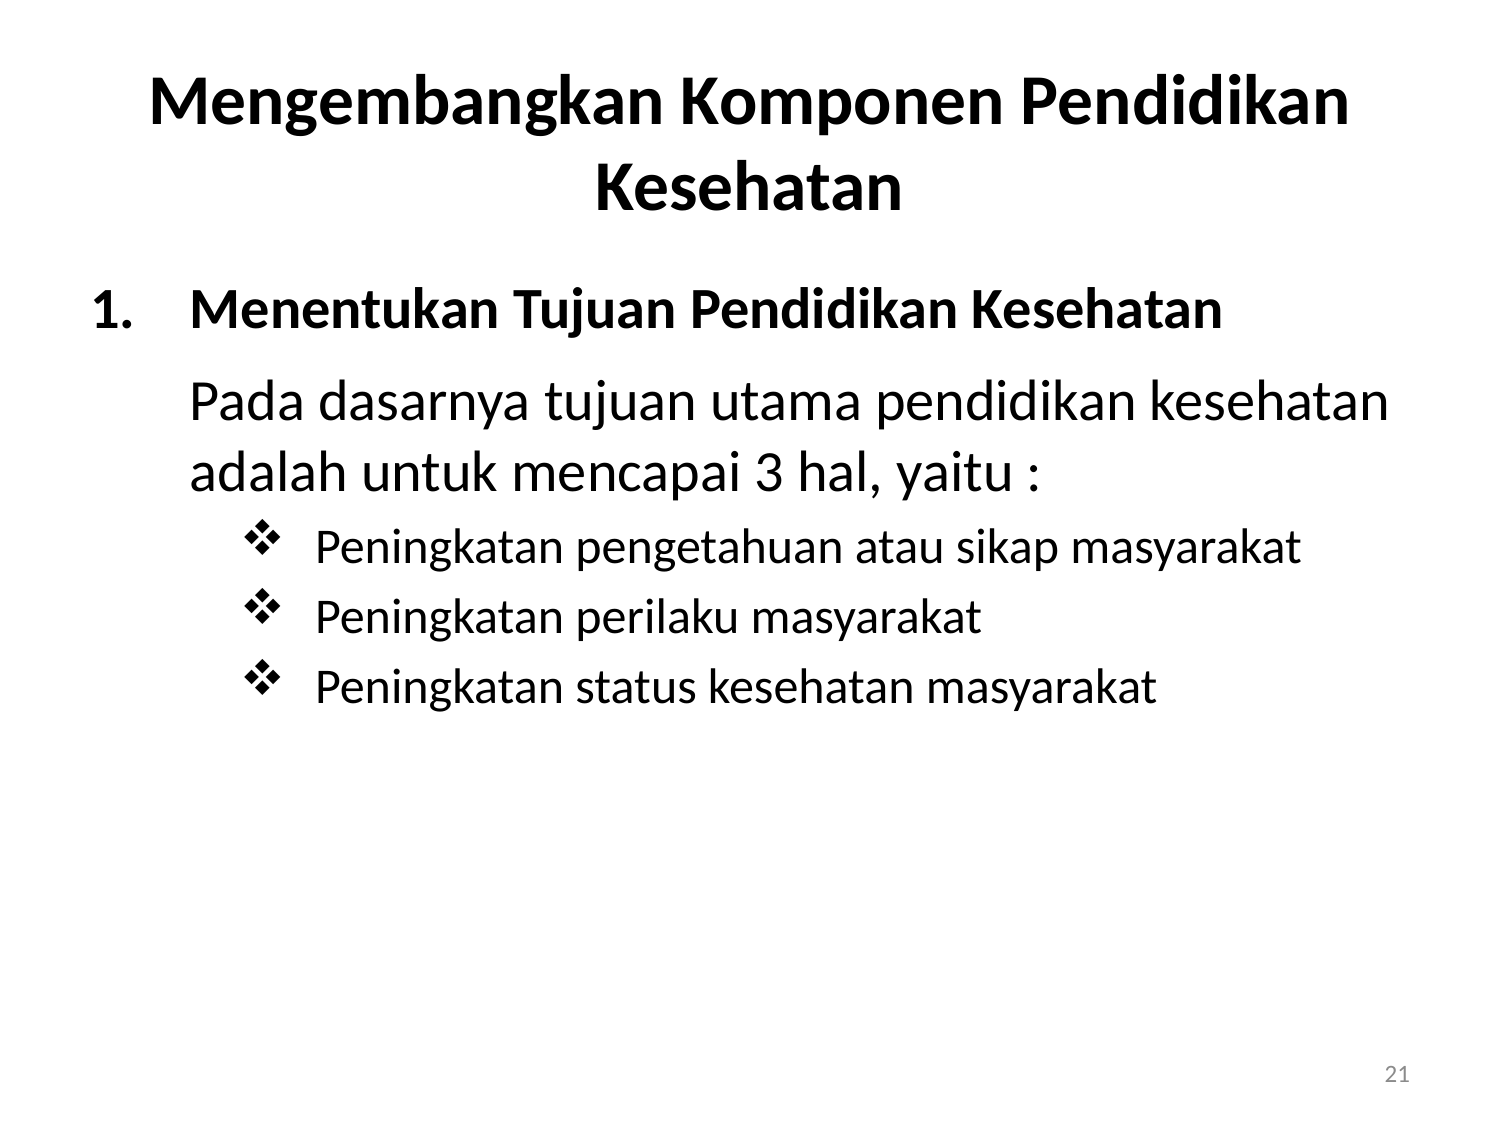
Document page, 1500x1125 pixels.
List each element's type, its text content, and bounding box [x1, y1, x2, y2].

title Mengembangkan Komponen Pendidikan Kesehatan [75, 45, 1425, 233]
list Menentukan Tujuan Pendidikan Kesehatan Pada dasarnya tujuan utama pendidikan kesehatan adalah untuk mencapai 3 hal, yaitu : Peningkatan pengetahuan atau sikap masyarakat Peningkatan perilaku masyarakat Peningkatan status kesehatan masyarakat [75, 262, 1425, 1005]
slide_number 21 [1074, 1042, 1425, 1103]
